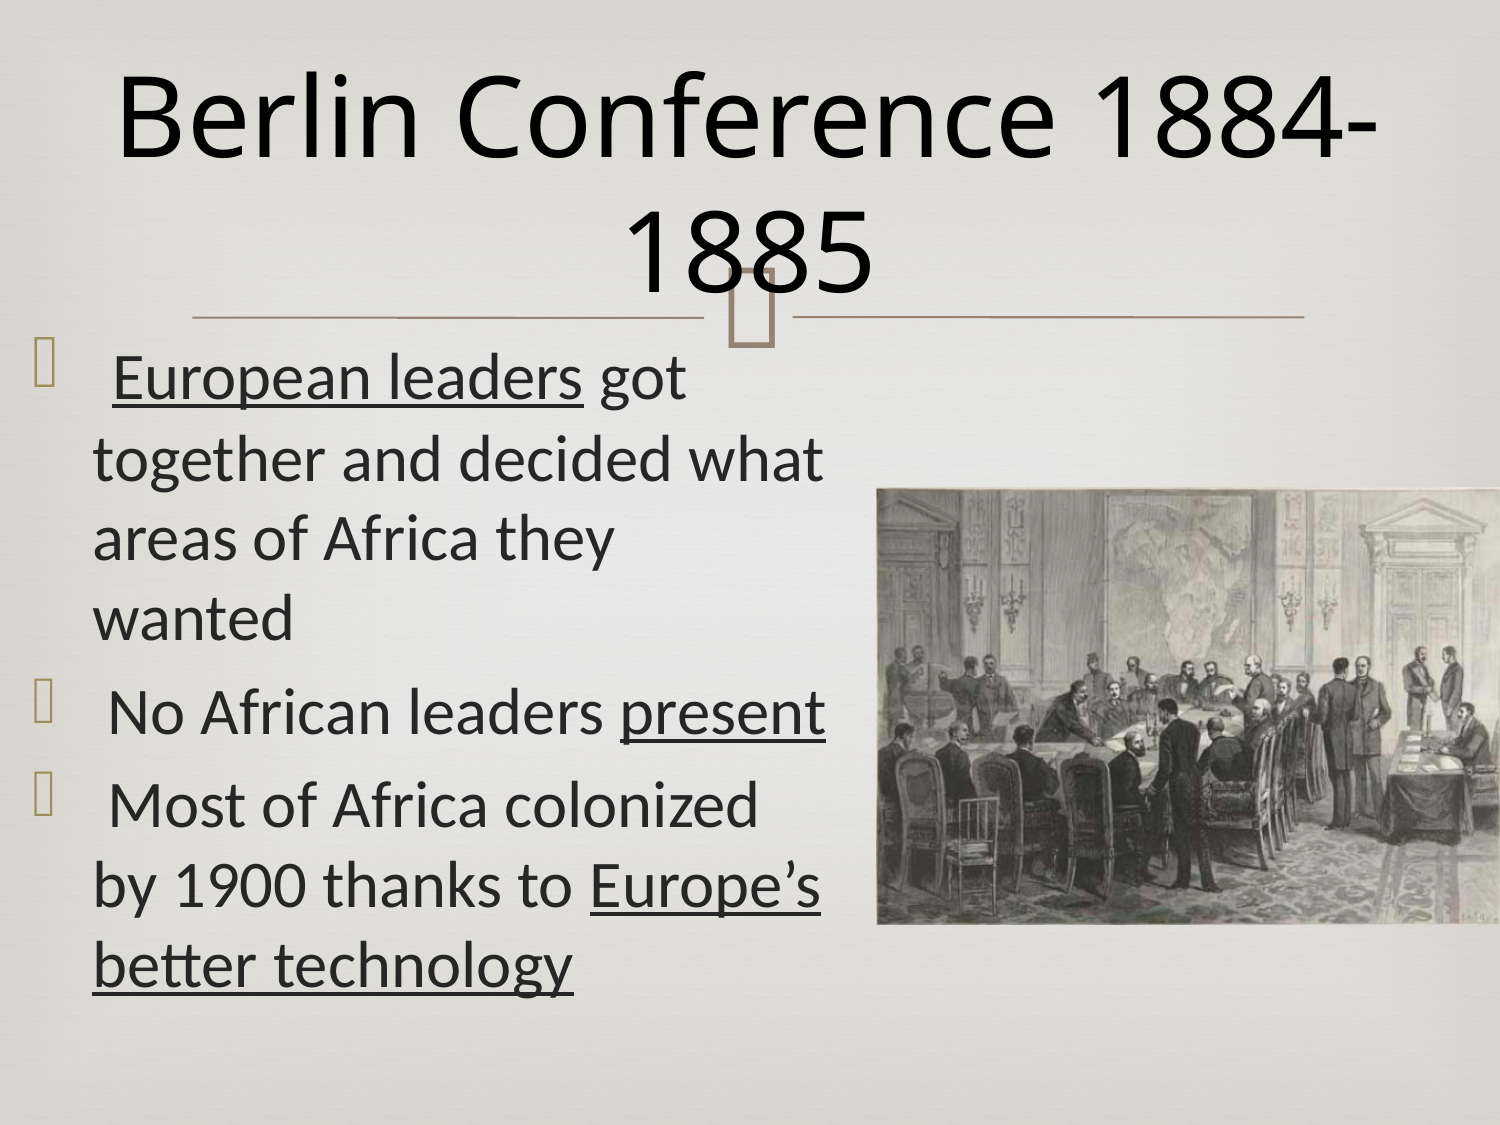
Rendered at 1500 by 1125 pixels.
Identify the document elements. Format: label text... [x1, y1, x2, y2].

picture [875, 486, 1500, 925]
title Berlin Conference 1884-1885 [17, 93, 1479, 267]
list European leaders got together and decided what areas of Africa they wanted No African leaders present Most of Africa colonized by 1900 thanks to Europe’s better technology [17, 316, 845, 1095]
